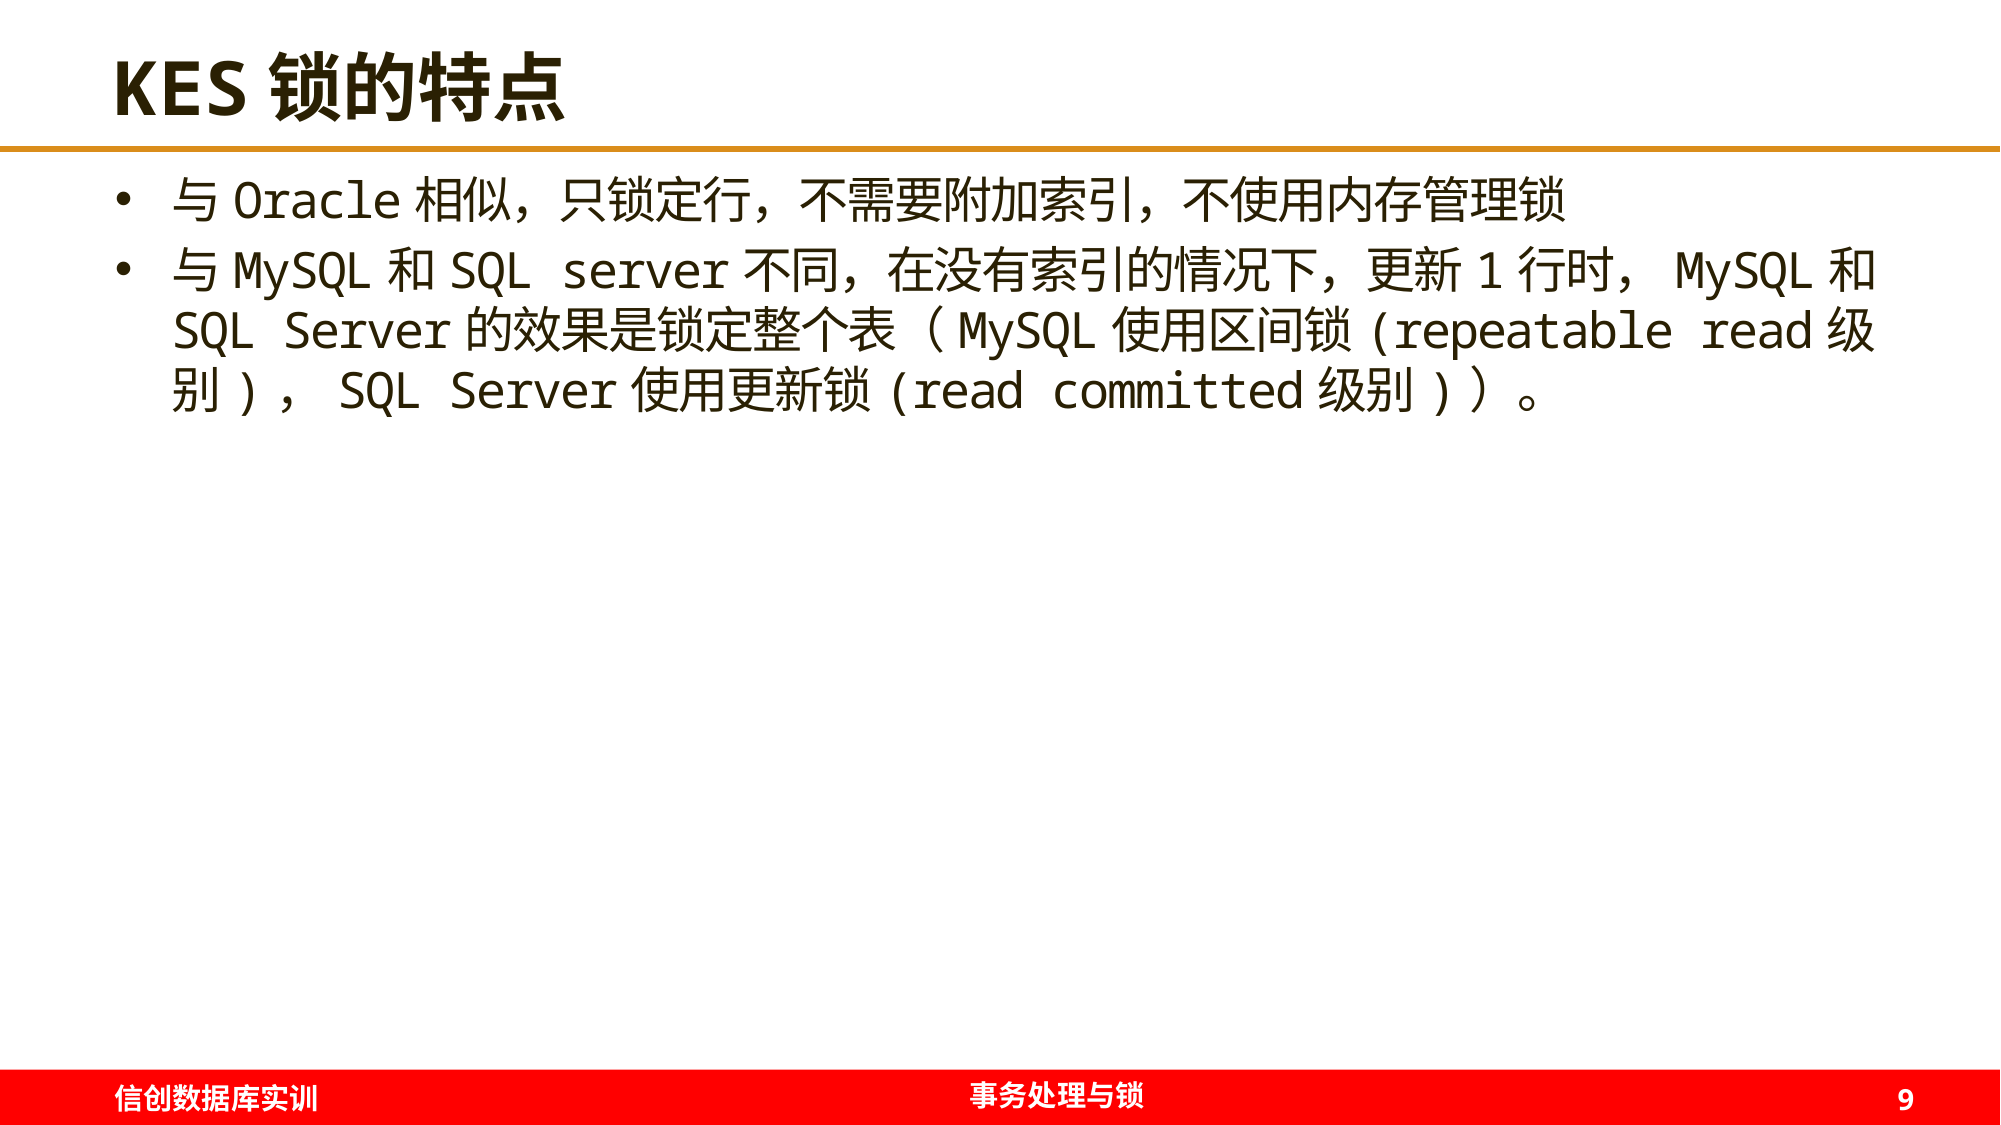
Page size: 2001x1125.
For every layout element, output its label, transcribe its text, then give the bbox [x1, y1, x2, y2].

title KES锁的特点 [99, 21, 1922, 149]
list 与Oracle相似，只锁定行，不需要附加索引，不使用内存管理锁 与MySQL和SQL server不同，在没有索引的情况下，更新1行时，MySQL和SQL Server的效果是锁定整个表（MySQL使用区间锁(repeatable read级别)，SQL Server使用更新锁(read committed级别)）。 [99, 160, 1930, 1054]
